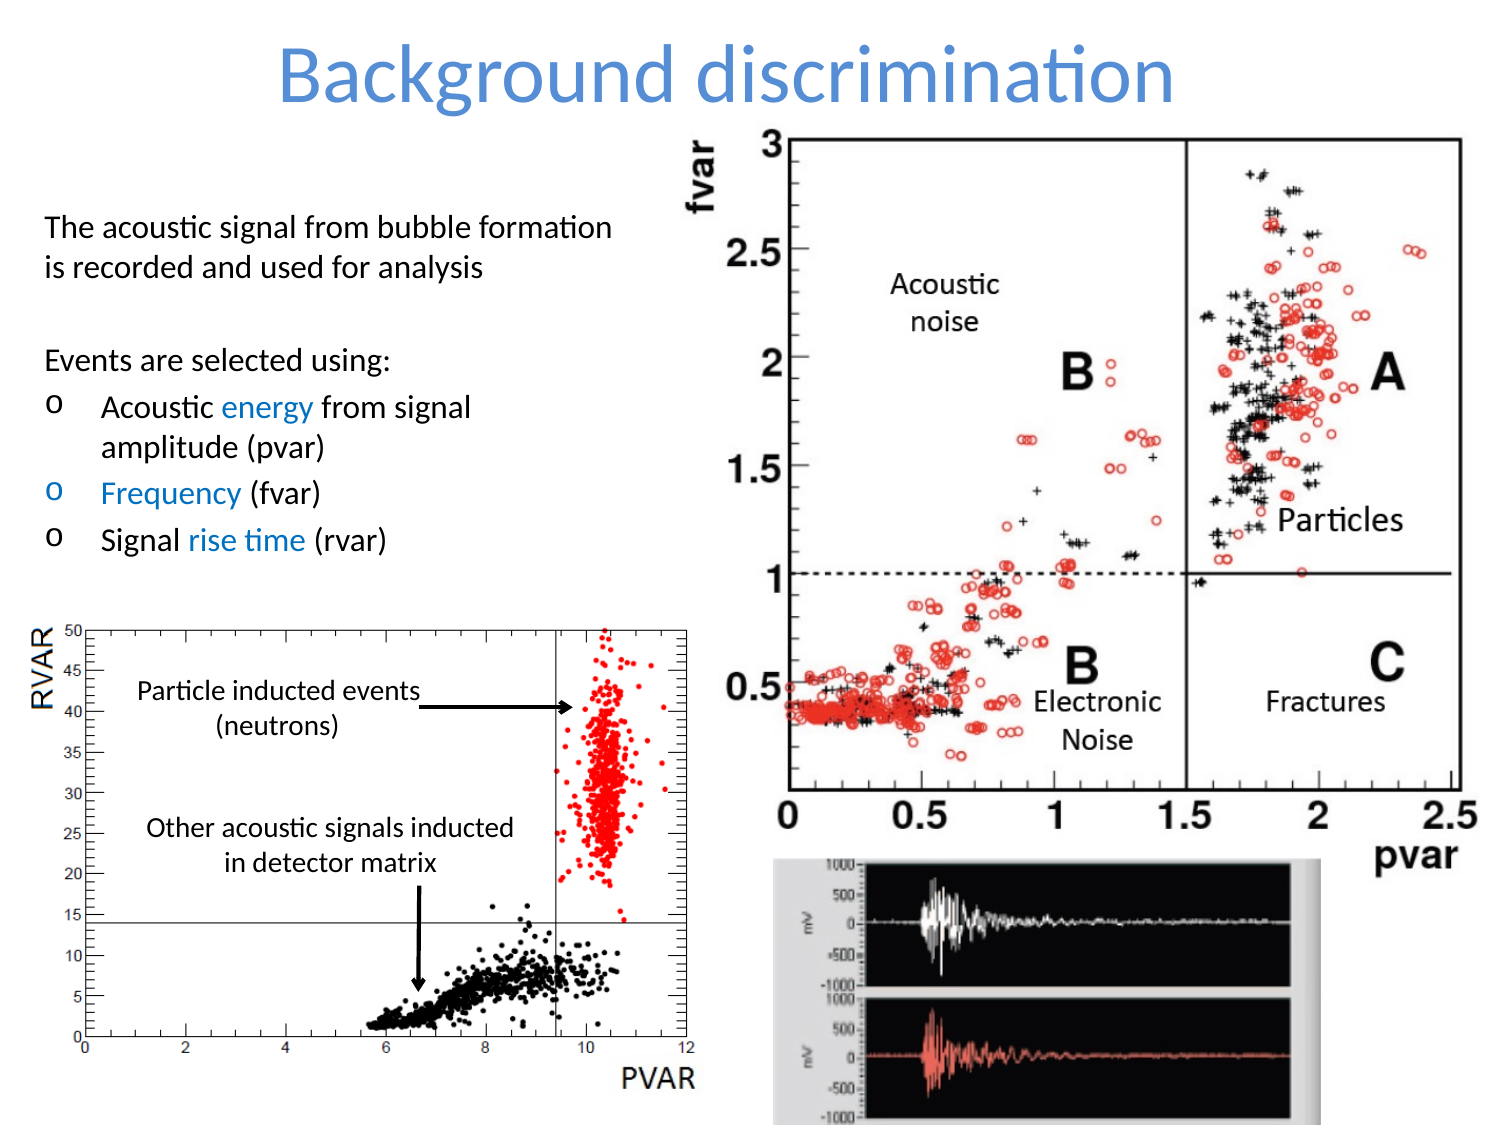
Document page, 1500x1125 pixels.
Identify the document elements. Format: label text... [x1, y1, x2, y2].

picture [22, 122, 1500, 1125]
text_box The acoustic signal from bubble formation is recorded and used for analysis Events are selected using: Acoustic energy from signal amplitude (pvar) Frequency (fvar) Signal rise time (rvar) [29, 198, 632, 612]
title Background discrimination [53, 0, 1402, 140]
